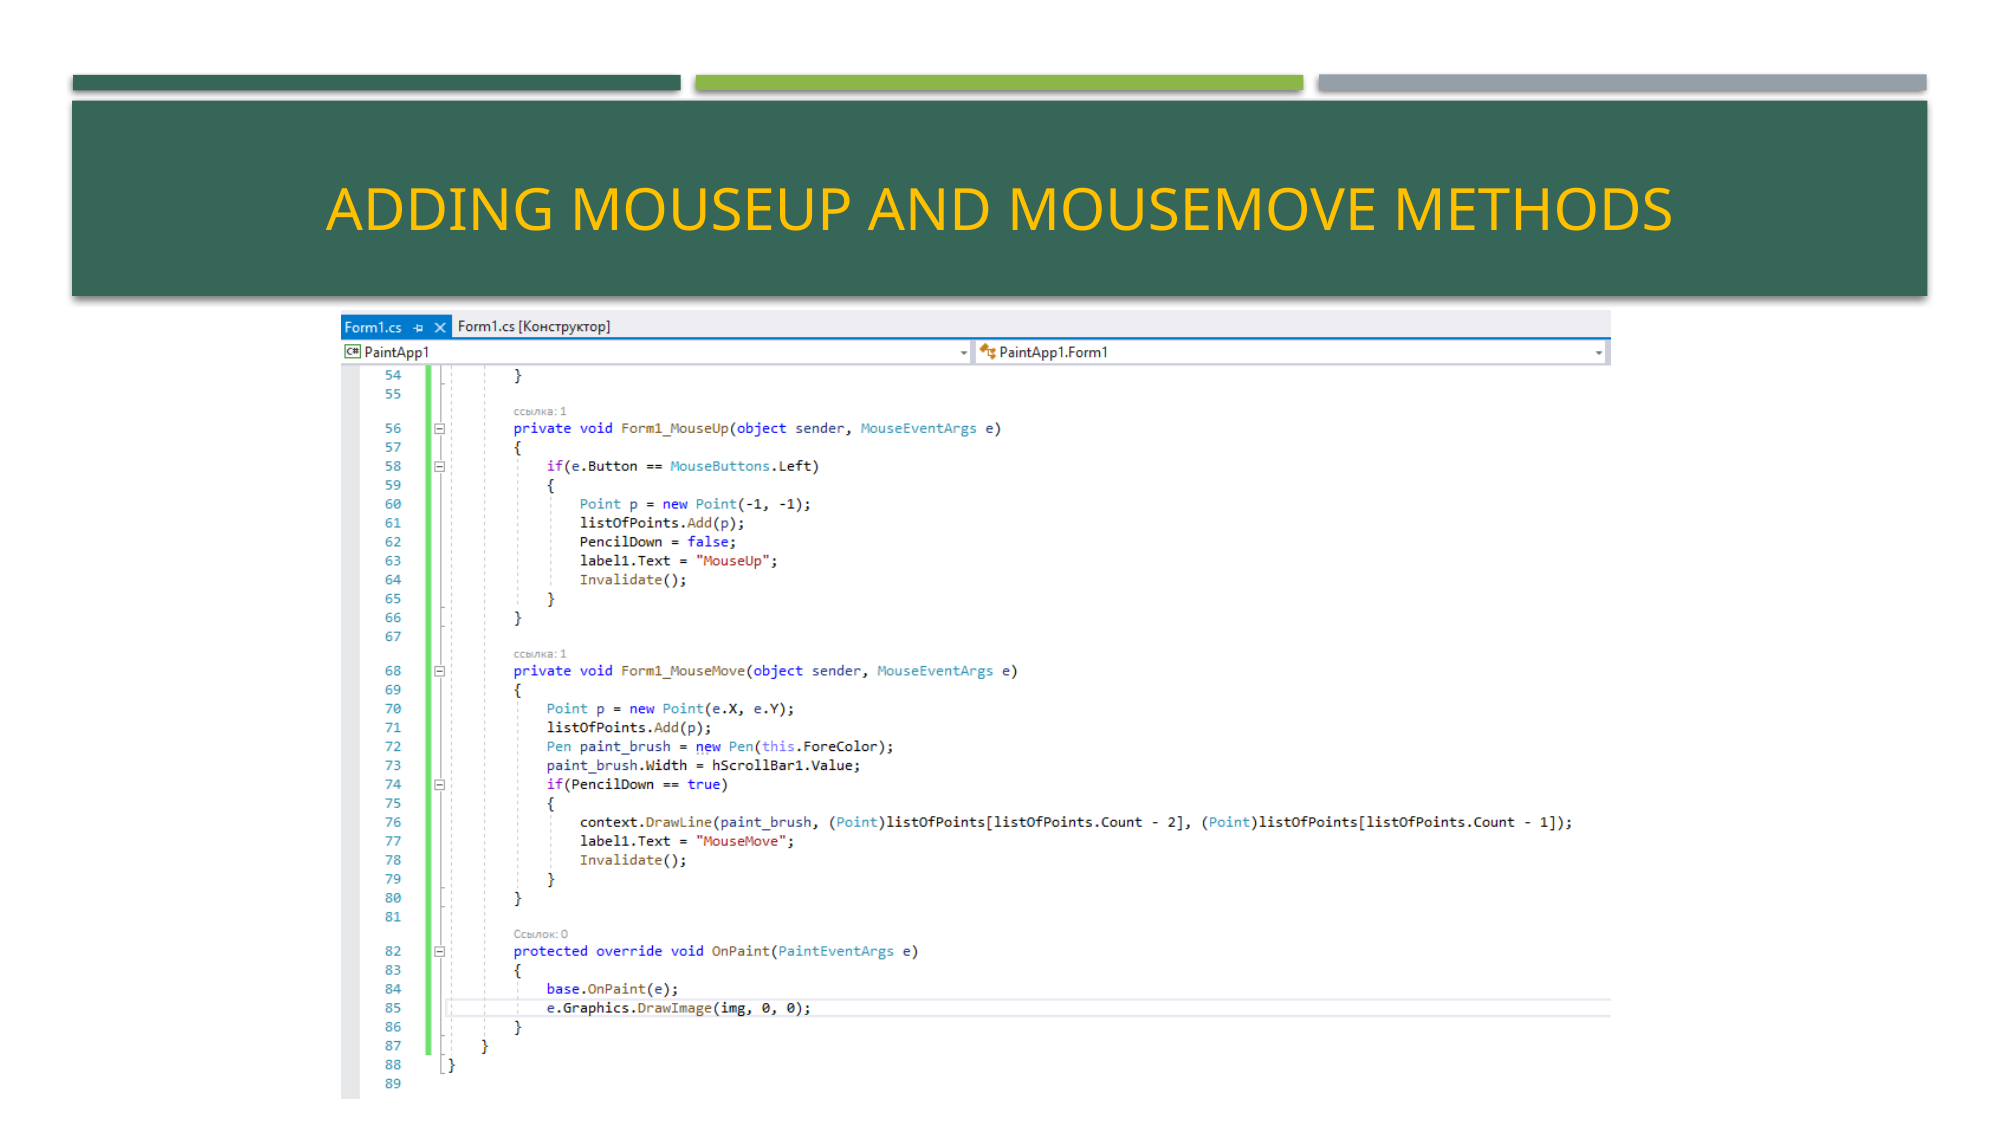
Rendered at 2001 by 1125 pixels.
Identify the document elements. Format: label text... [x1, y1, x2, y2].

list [341, 310, 1611, 1100]
title Adding mouseup and mousemove methods [95, 115, 1905, 250]
